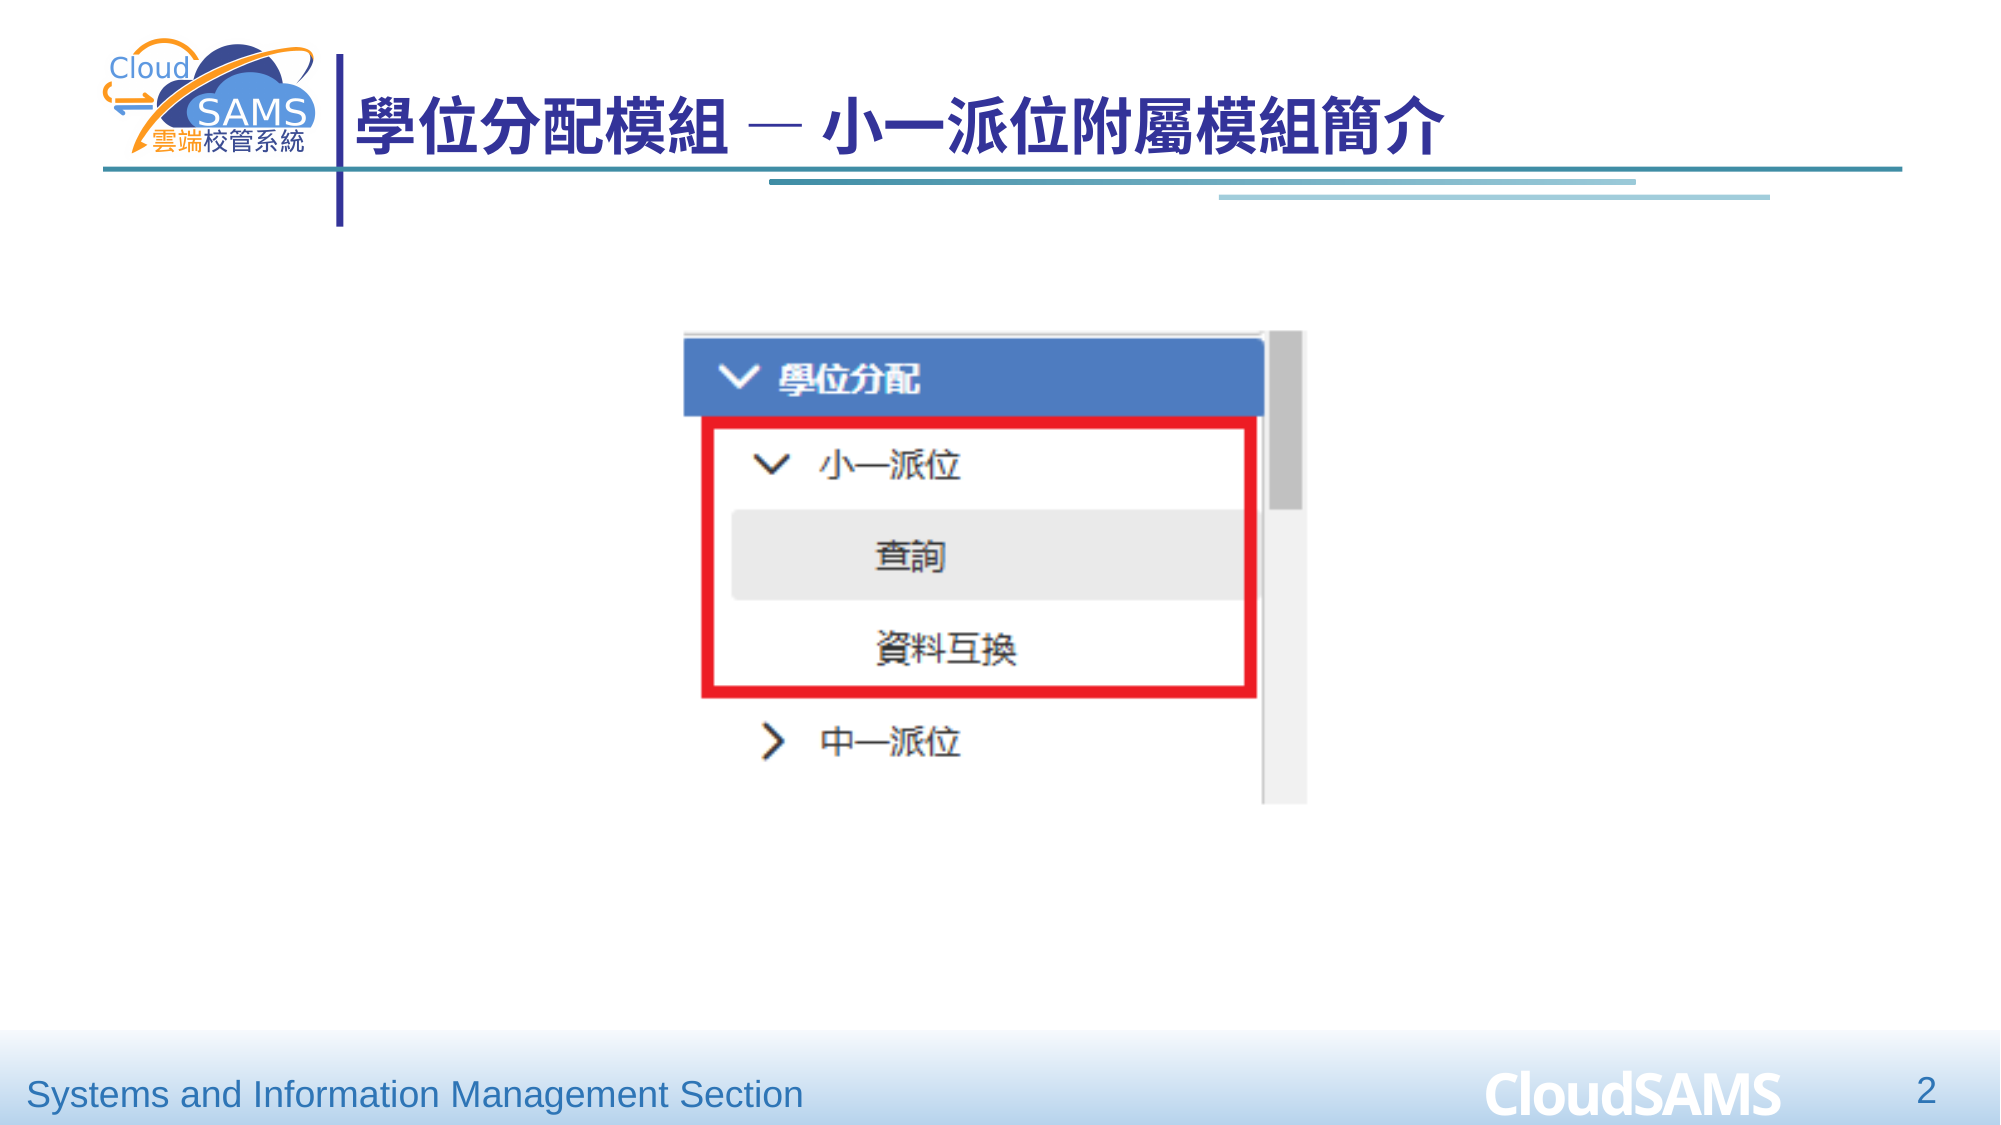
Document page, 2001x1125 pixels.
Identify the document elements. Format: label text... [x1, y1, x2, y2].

picture [87, 7, 349, 175]
picture [671, 328, 1329, 825]
title 學位分配模組 — 小一派位附屬模組簡介 [340, 44, 1907, 170]
slide_number 2 [1755, 1059, 1952, 1125]
